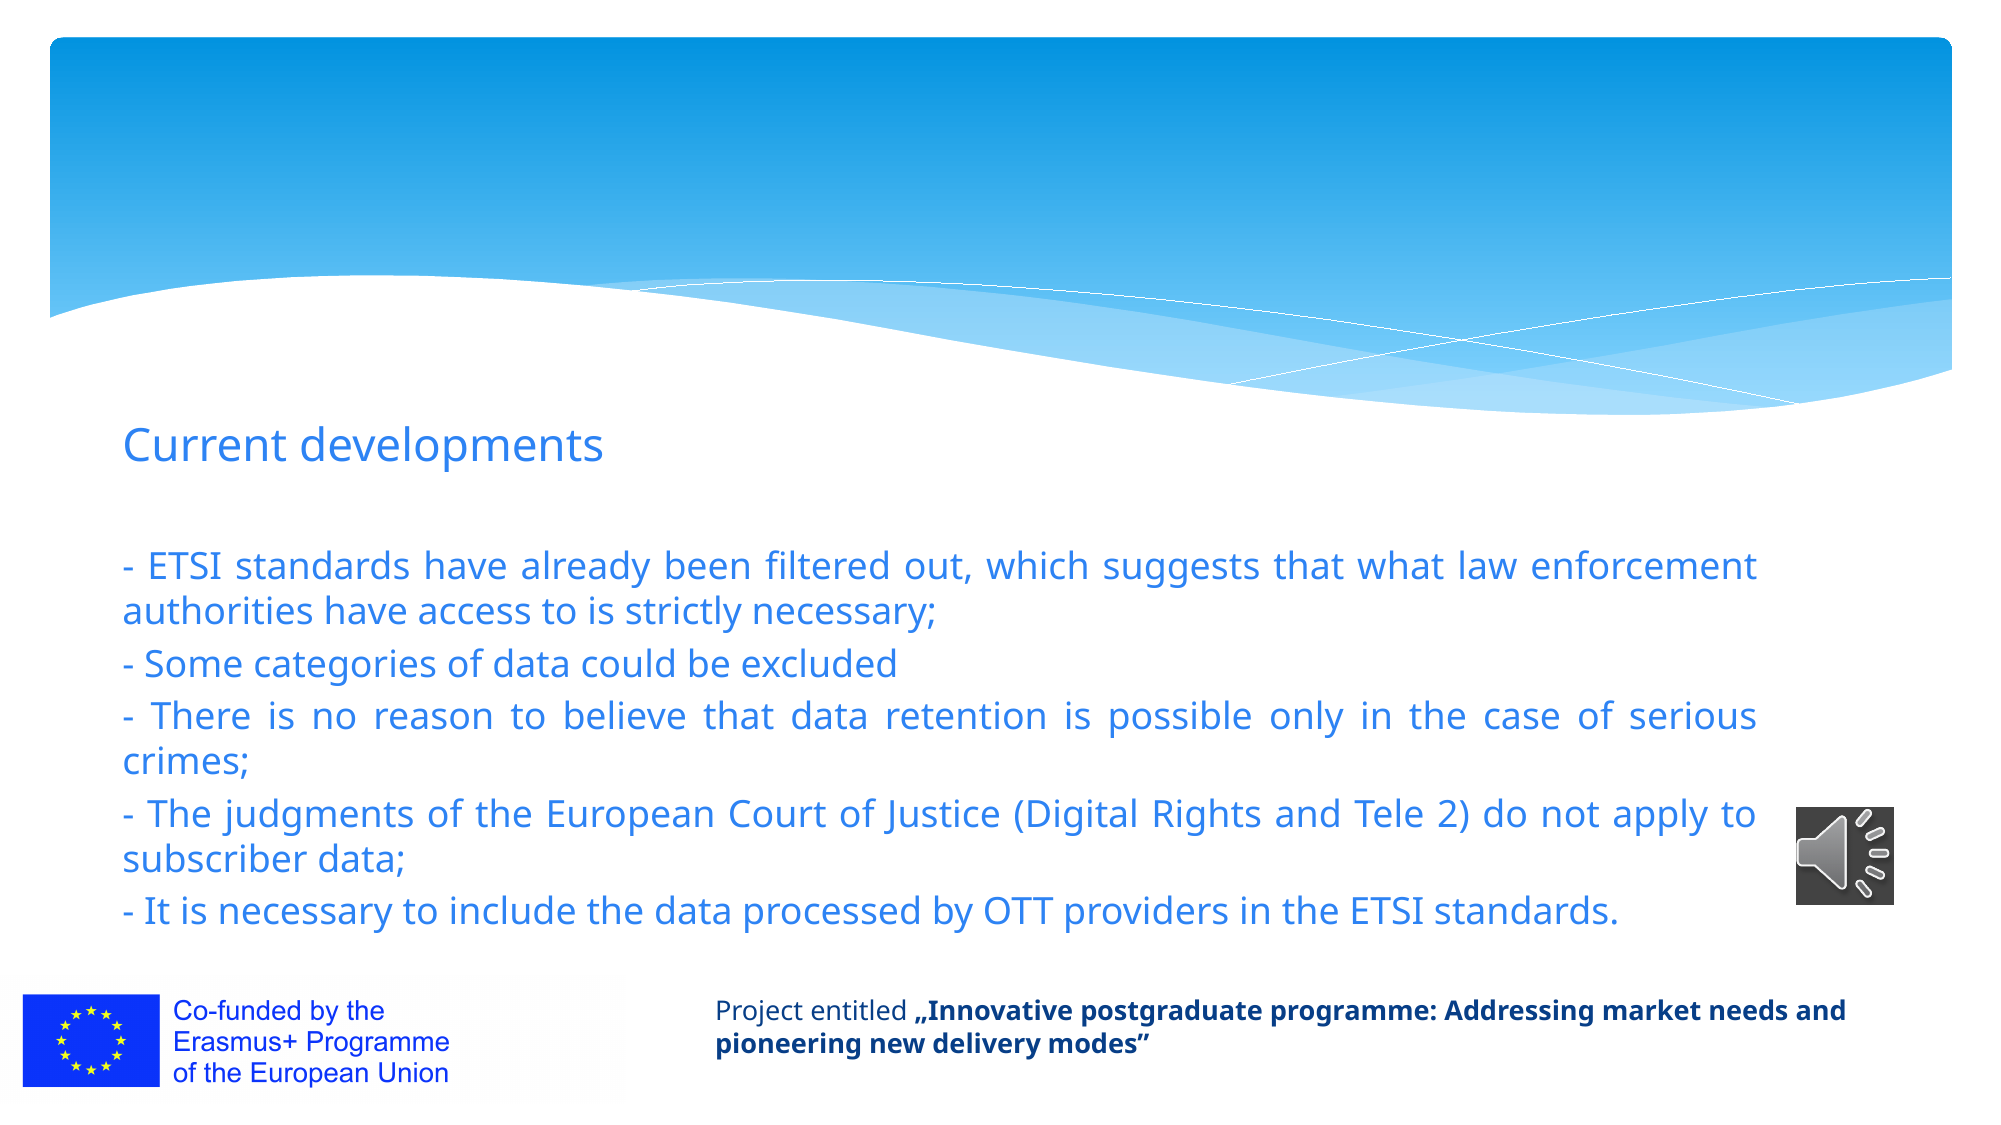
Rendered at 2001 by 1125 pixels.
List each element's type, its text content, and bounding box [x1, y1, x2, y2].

picture [0, 975, 626, 1104]
list Current developments - ETSI standards have already been filtered out, which suggests that what law enforcement authorities have access to is strictly necessary; - Some categories of data could be excluded - There is no reason to believe that data retention is possible only in the case of serious crimes; - The judgments of the European Court of Justice (Digital Rights and Tele 2) do not apply to subscriber data; - It is necessary to include the data processed by OTT providers in the ETSI standards. [107, 408, 1775, 991]
picture [1795, 805, 1896, 907]
